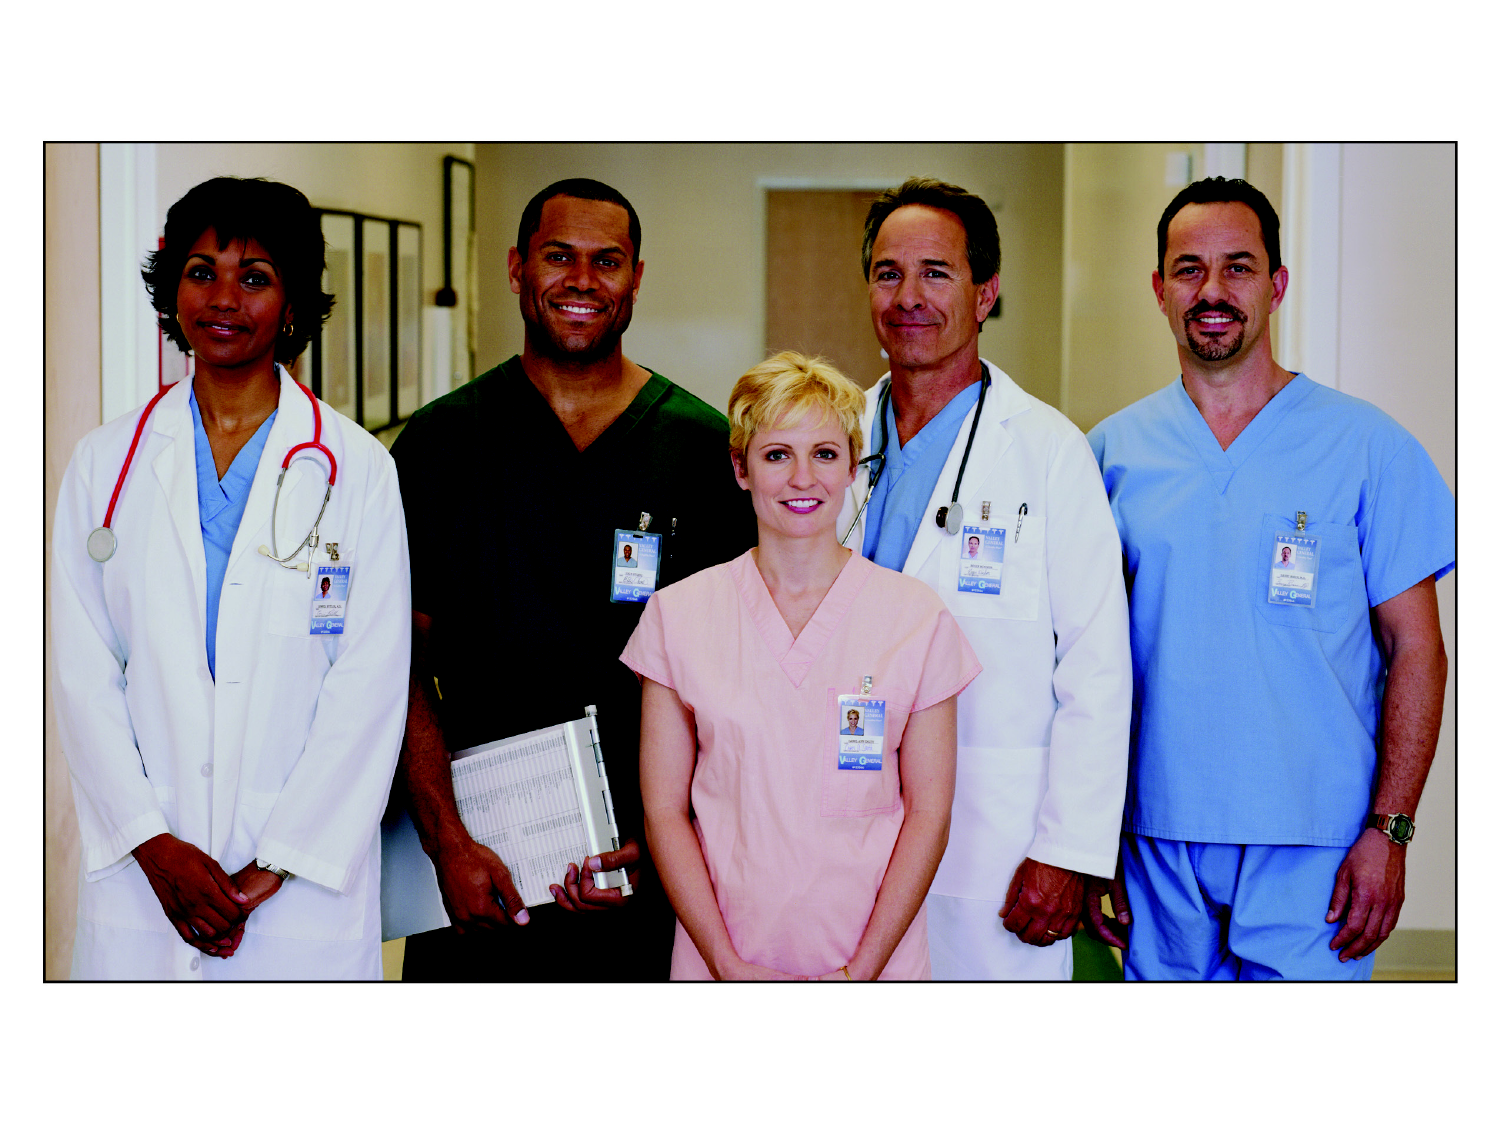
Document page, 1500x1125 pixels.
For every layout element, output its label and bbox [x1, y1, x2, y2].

picture [0, 77, 1500, 1048]
